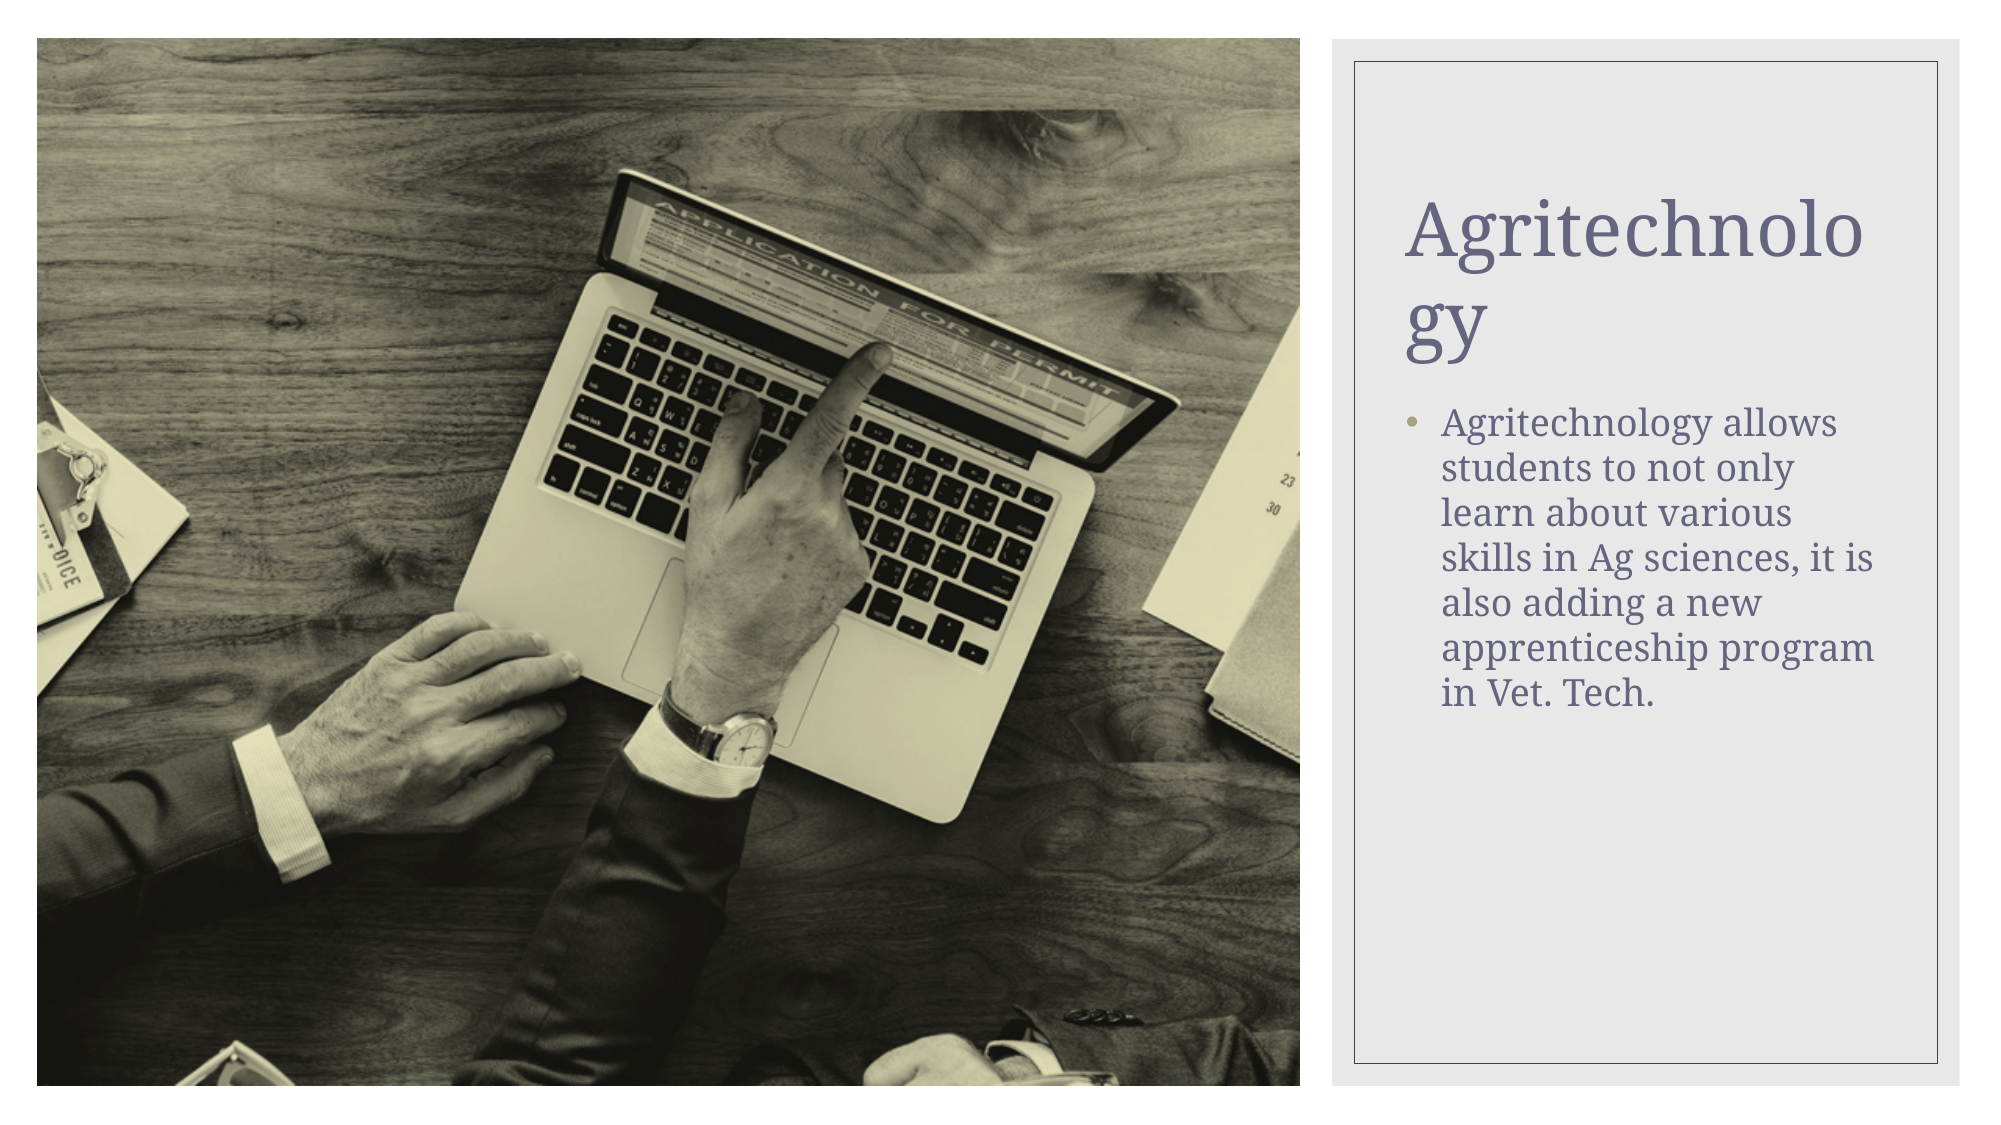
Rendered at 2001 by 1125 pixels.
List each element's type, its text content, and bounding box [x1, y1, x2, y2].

title Agritechnology [1390, 98, 1907, 369]
picture [37, 39, 1300, 1086]
list Agritechnology allows students to not only learn about various skills in Ag sciences, it is also adding a new apprenticeship program in Vet. Tech. [1390, 391, 1907, 1009]
